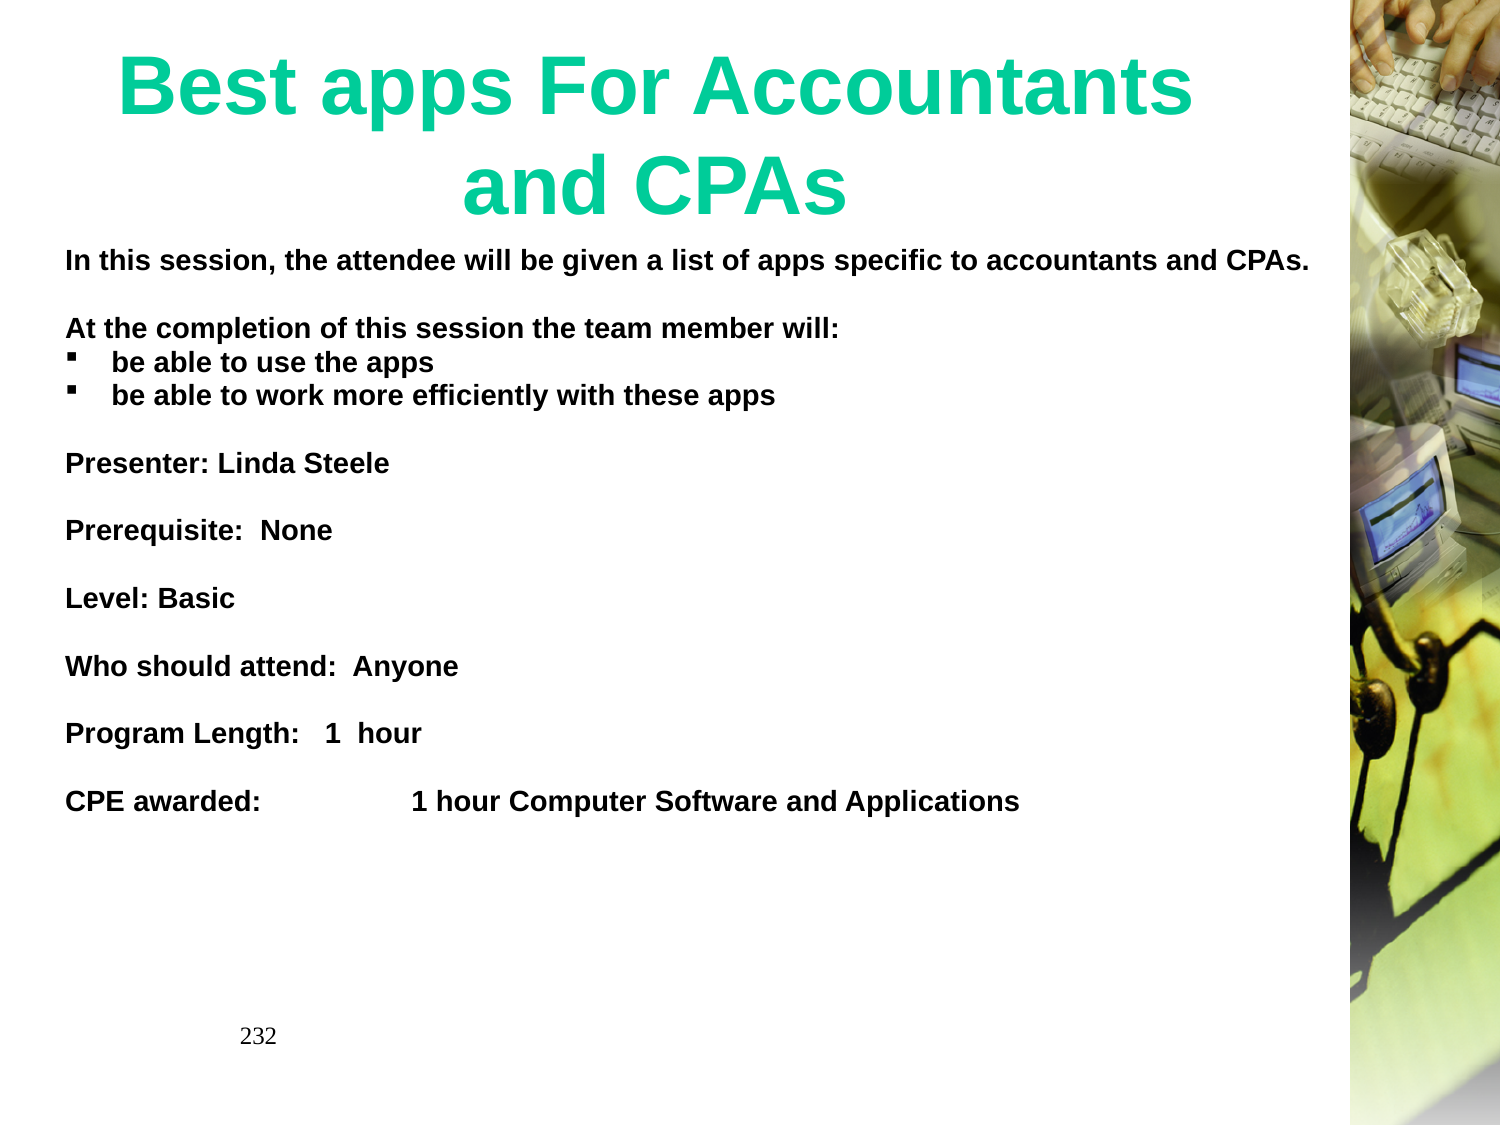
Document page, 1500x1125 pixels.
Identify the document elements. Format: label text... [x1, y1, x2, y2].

list In this session, the attendee will be given a list of apps specific to accountants and CPAs. At the completion of this session the team member will: be able to use the apps be able to work more efficiently with these apps Presenter: Linda Steele Prerequisite: None Level: Basic Who should attend: Anyone Program Length: 1 hour CPE awarded: 1 hour Computer Software and Applications [49, 199, 1338, 926]
slide_number 232 [225, 1012, 538, 1088]
title Best apps For Accountants and CPAs [49, 37, 1263, 199]
picture [1350, 0, 1500, 1125]
